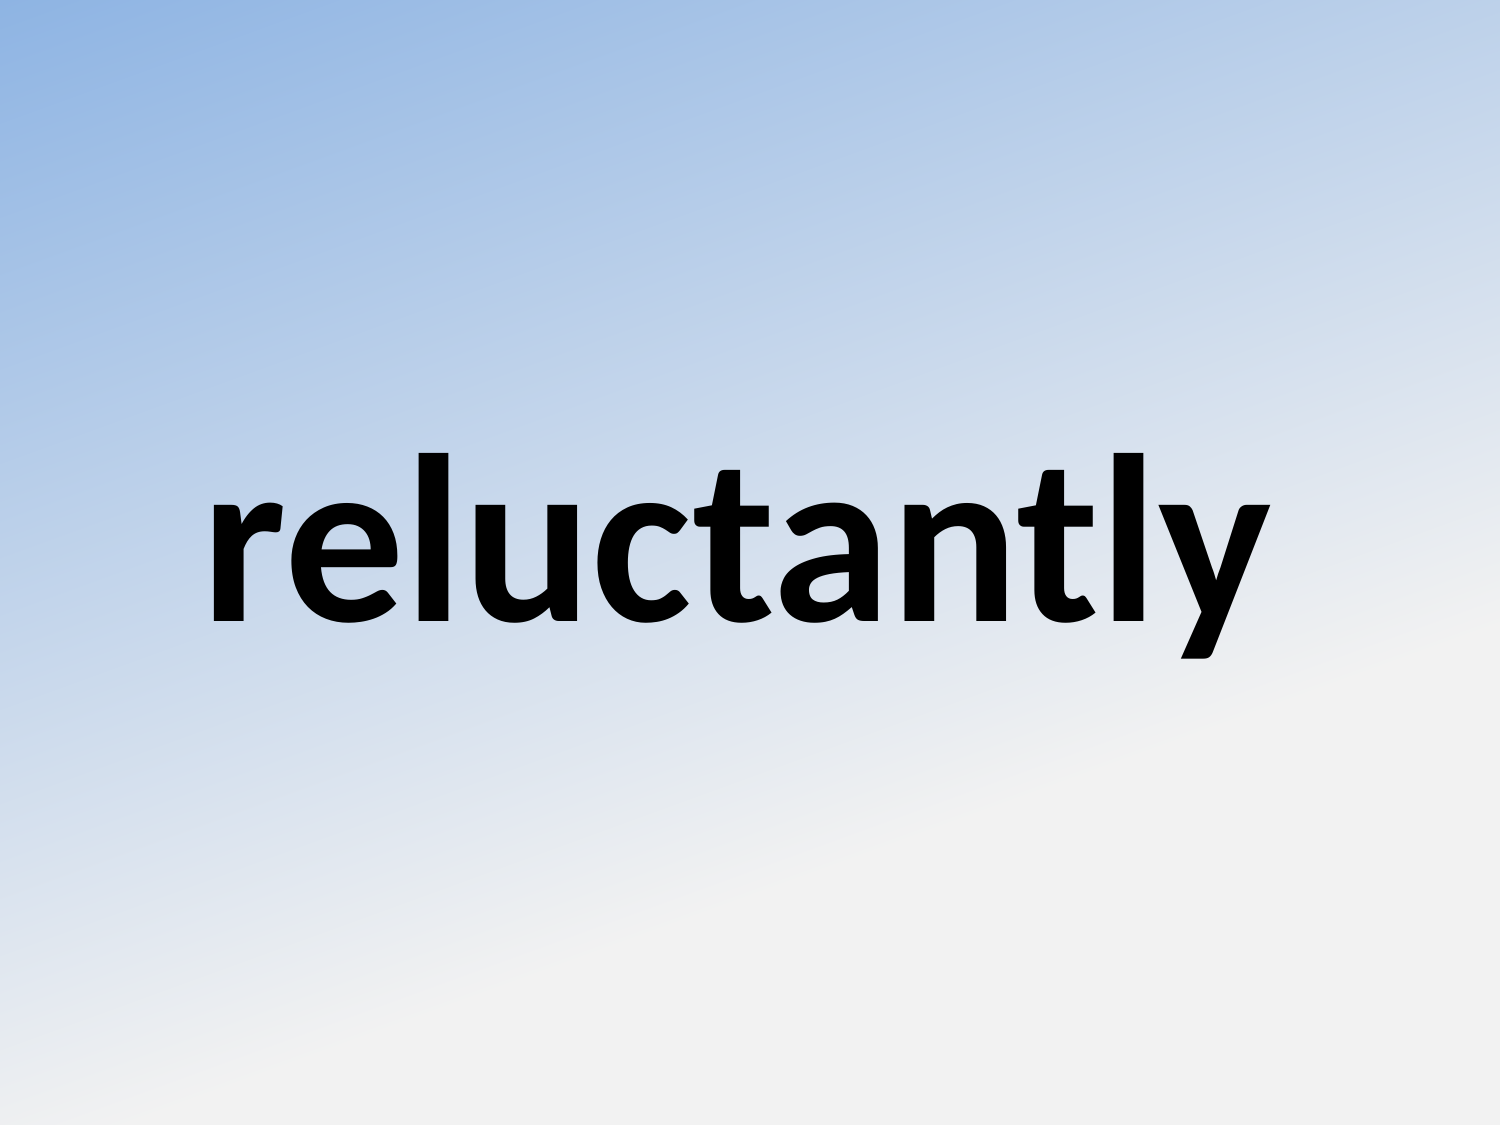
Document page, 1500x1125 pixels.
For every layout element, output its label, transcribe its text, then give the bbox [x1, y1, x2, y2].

text_box reluctantly [174, 374, 1300, 678]
